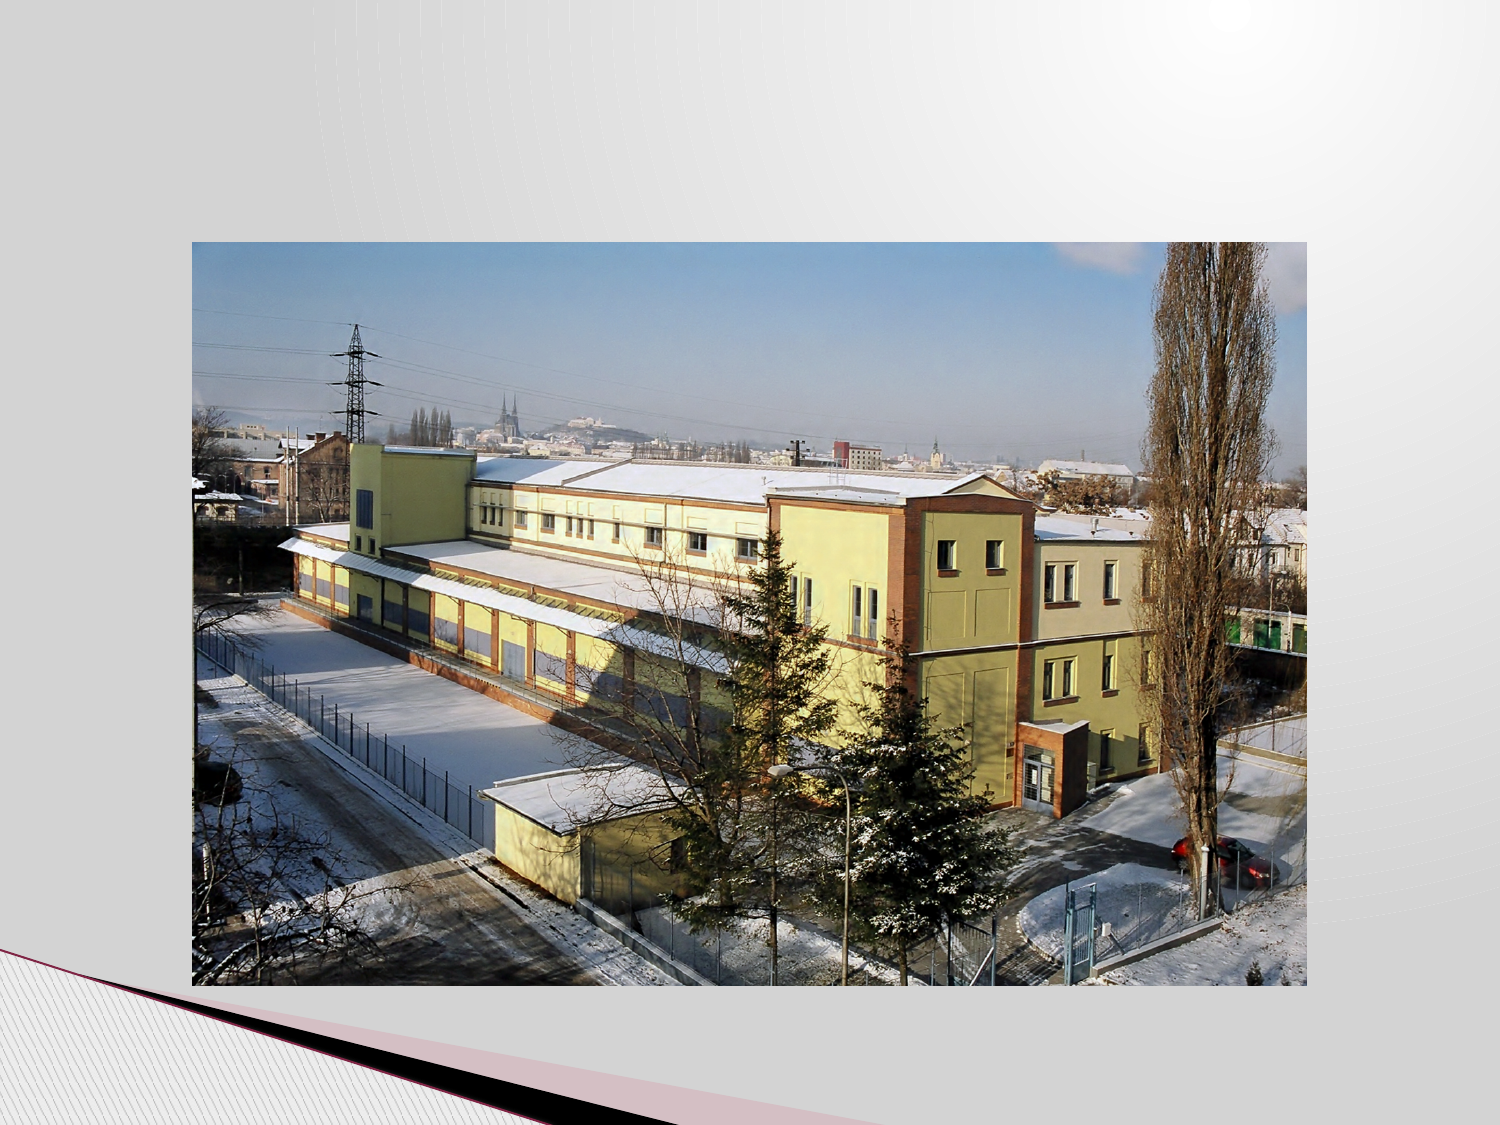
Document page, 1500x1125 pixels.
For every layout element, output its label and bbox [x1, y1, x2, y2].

list [192, 242, 1308, 986]
